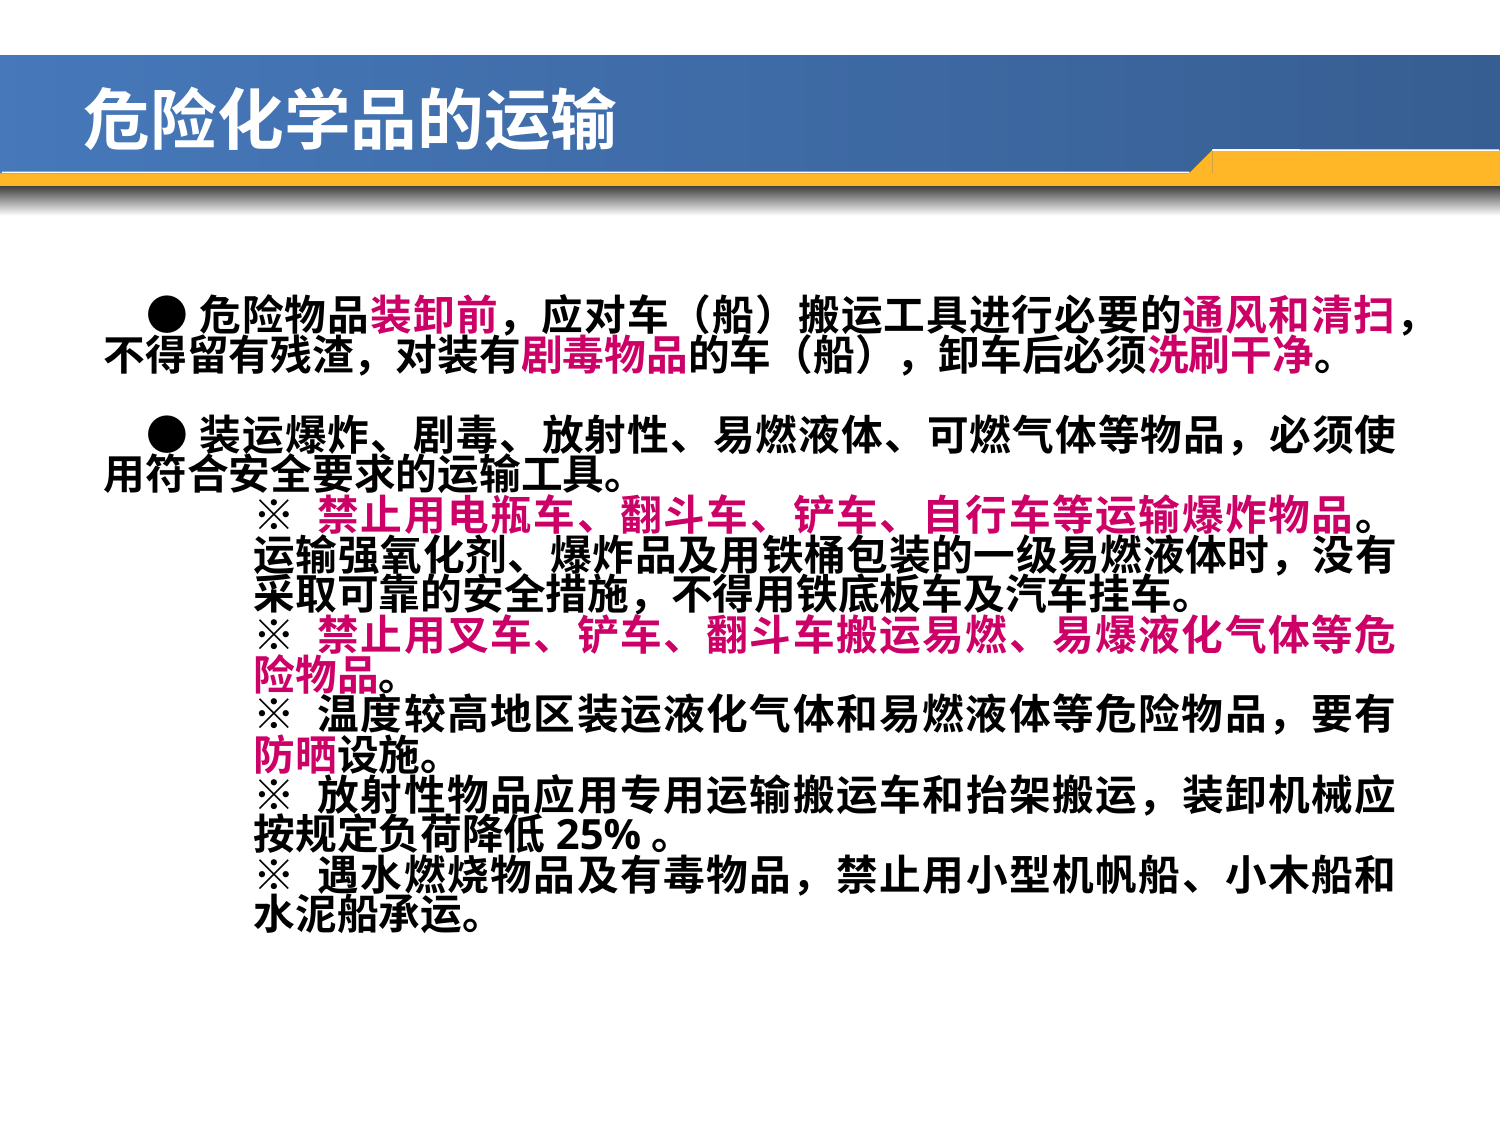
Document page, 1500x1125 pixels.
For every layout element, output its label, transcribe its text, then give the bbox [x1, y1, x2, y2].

slide_number [1210, 148, 1500, 199]
text_box 危险化学品的运输 [69, 78, 1282, 157]
text_box ●危险物品装卸前，应对车（船）搬运工具进行必要的通风和清扫，不得留有残渣，对装有剧毒物品的车（船），卸车后必须洗刷干净。 ●装运爆炸、剧毒、放射性、易燃液体、可燃气体等物品，必须使用符合安全要求的运输工具。 ※ 禁止用电瓶车、翻斗车、铲车、自行车等运输爆炸物品。运输强氧化剂、爆炸品及用铁桶包装的一级易燃液体时，没有采取可靠的安全措施，不得用铁底板车及汽车挂车。 ※ 禁止用叉车、铲车、翻斗车搬运易燃、易爆液化气体等危险物品。 ※ 温度较高地区装运液化气体和易燃液体等危险物品，要有防晒设施。 ※ 放射性物品应用专用运输搬运车和抬架搬运，装卸机械应按规定负荷降低25%。 ※ 遇水燃烧物品及有毒物品，禁止用小型机帆船、小木船和水泥船承运。 [88, 290, 1412, 946]
